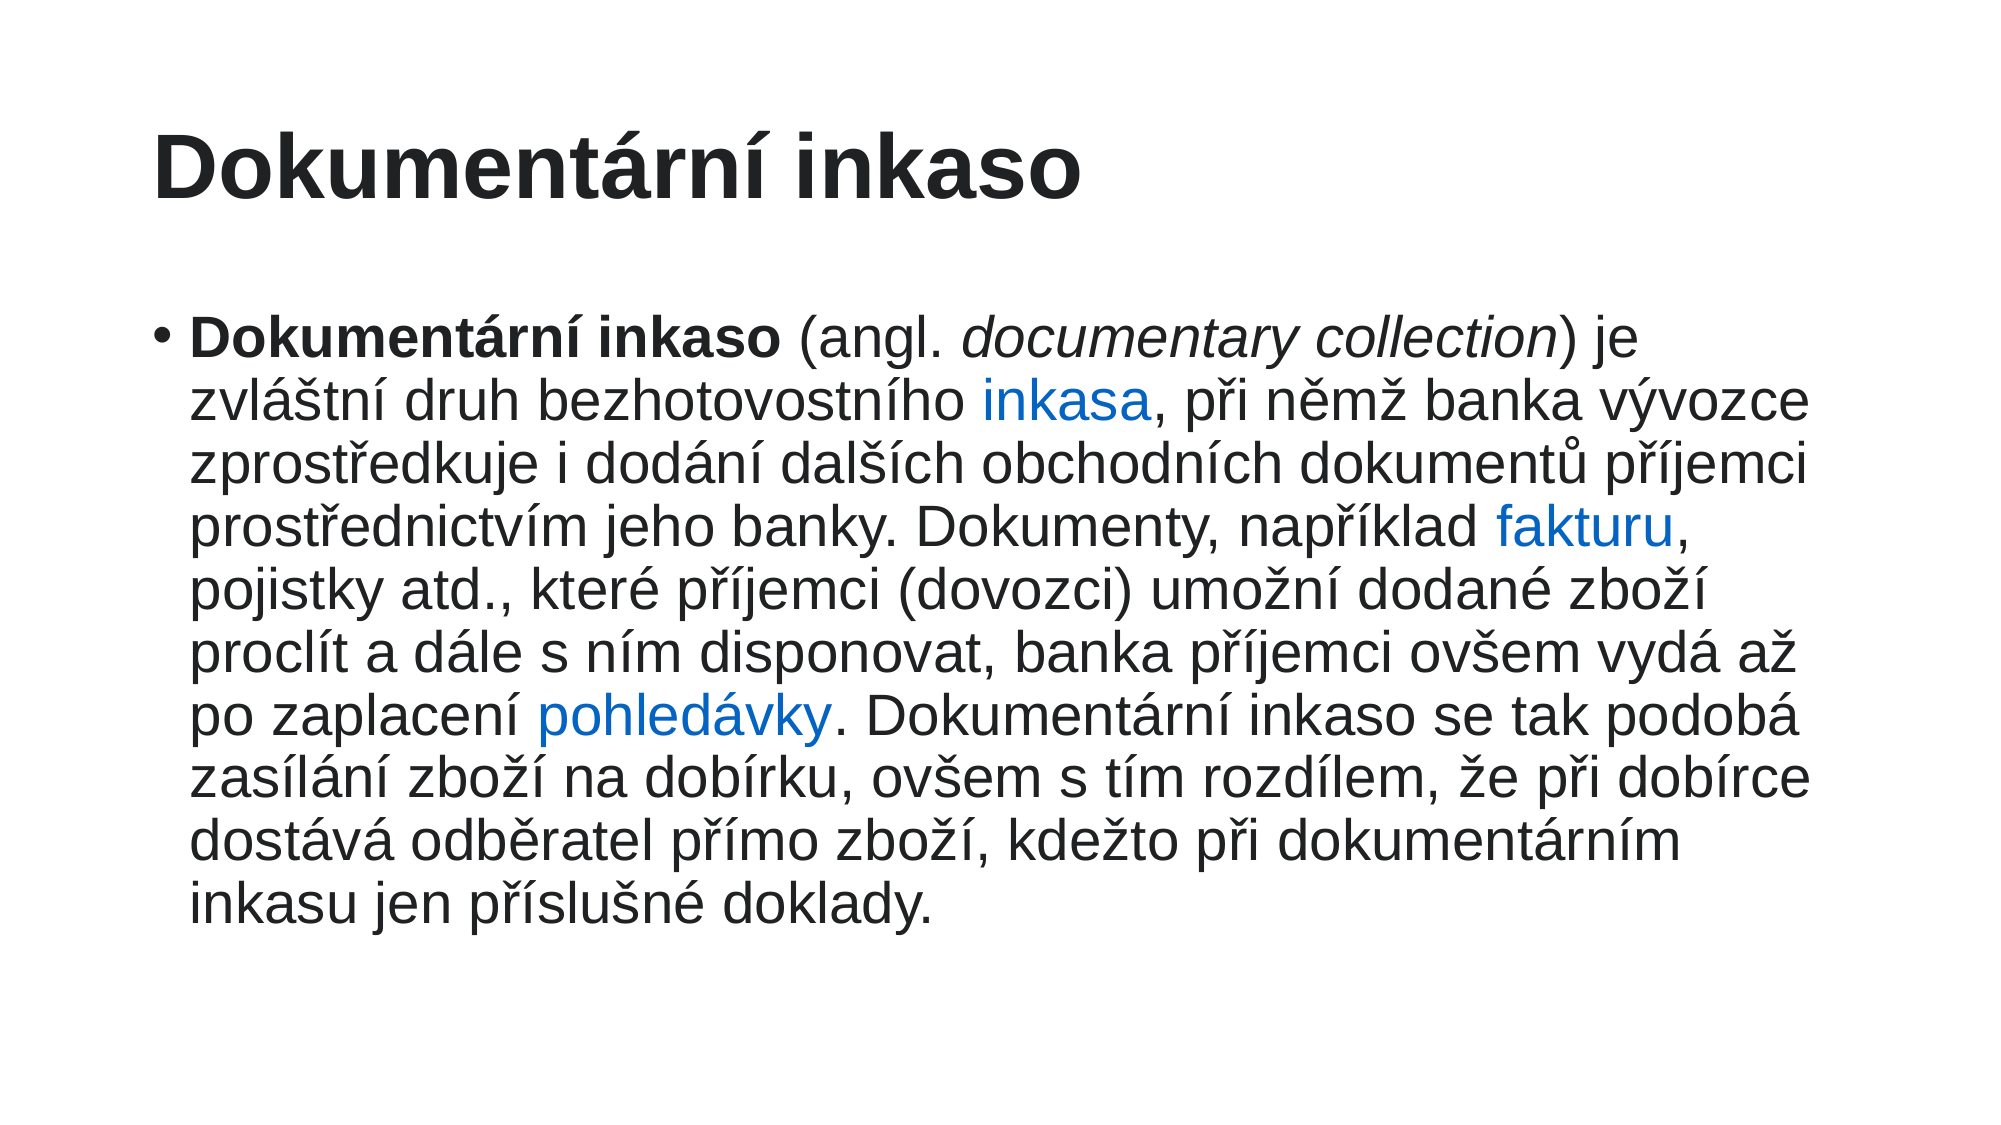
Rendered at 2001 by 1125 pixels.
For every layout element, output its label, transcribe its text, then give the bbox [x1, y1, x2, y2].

list Dokumentární inkaso (angl. documentary collection) je zvláštní druh bezhotovostního inkasa, při němž banka vývozce zprostředkuje i dodání dalších obchodních dokumentů příjemci prostřednictvím jeho banky. Dokumenty, například fakturu, pojistky atd., které příjemci (dovozci) umožní dodané zboží proclít a dále s ním disponovat, banka příjemci ovšem vydá až po zaplacení pohledávky. Dokumentární inkaso se tak podobá zasílání zboží na dobírku, ovšem s tím rozdílem, že při dobírce dostává odběratel přímo zboží, kdežto při dokumentárním inkasu jen příslušné doklady. [137, 299, 1863, 1014]
title Dokumentární inkaso [137, 59, 1863, 278]
